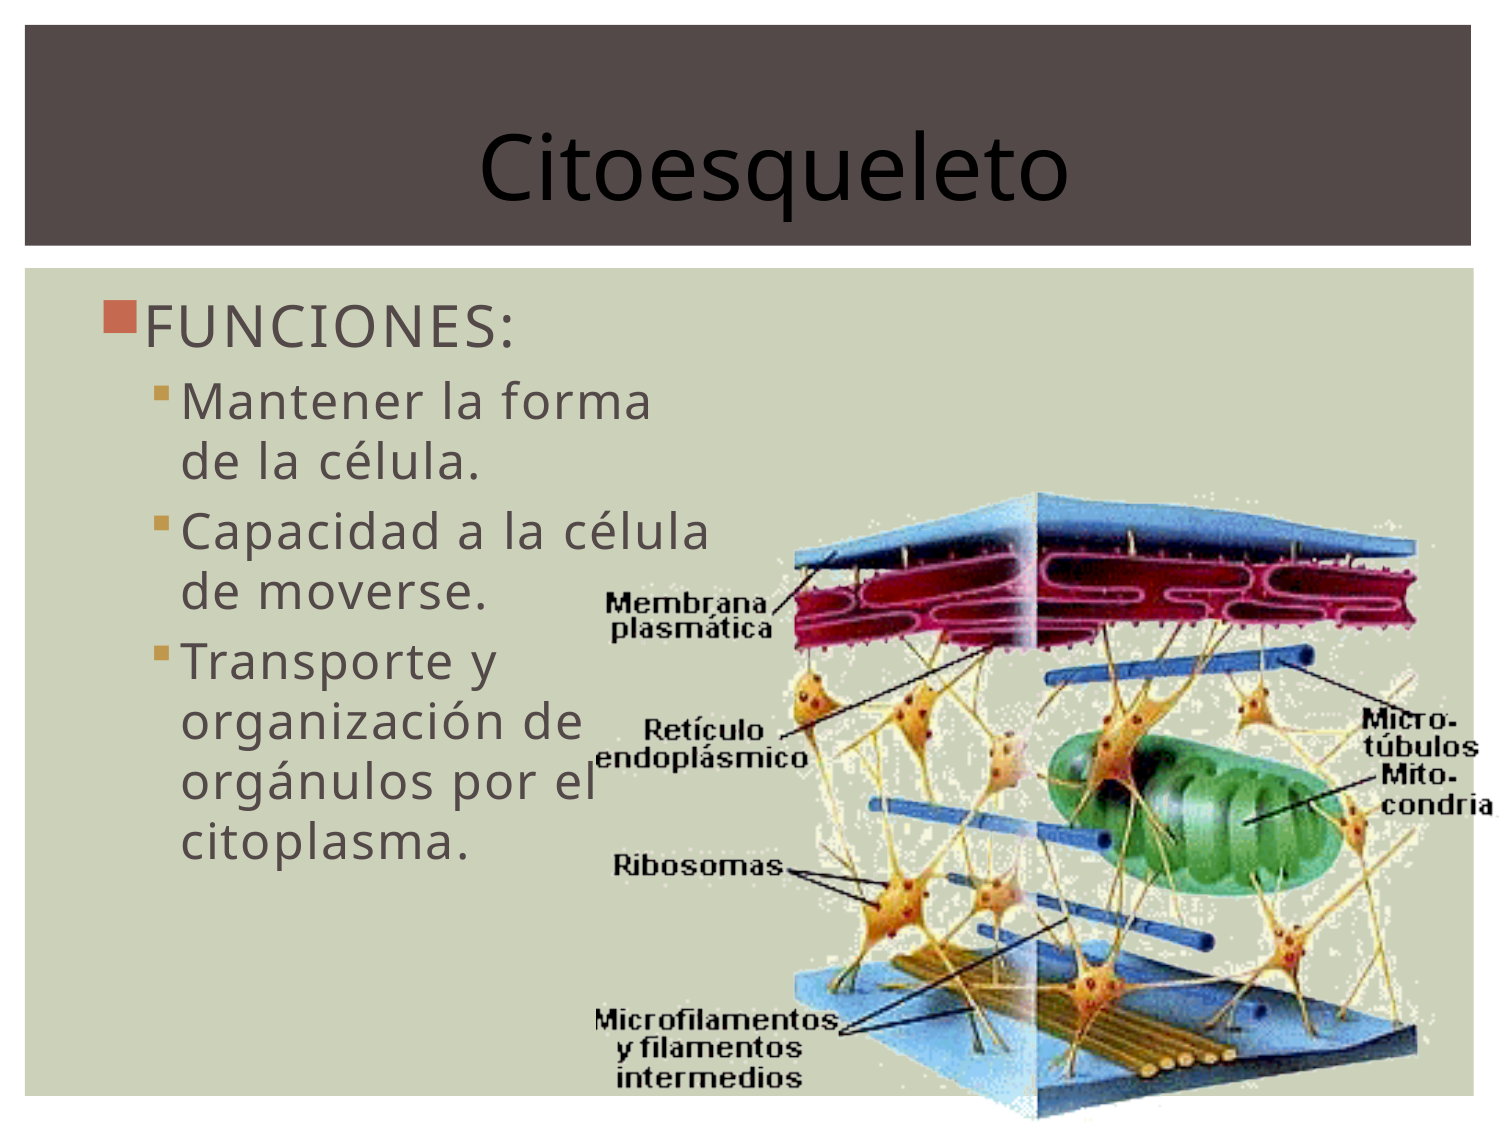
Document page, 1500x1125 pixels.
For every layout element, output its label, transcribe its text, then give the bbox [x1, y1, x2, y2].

text_box Citoesqueleto [99, 70, 1450, 258]
picture [596, 470, 1499, 1125]
list FUNCIONES: Mantener la forma de la célula. Capacidad a la célula de moverse. Transporte y organización de orgánulos por el citoplasma. [75, 281, 738, 1005]
